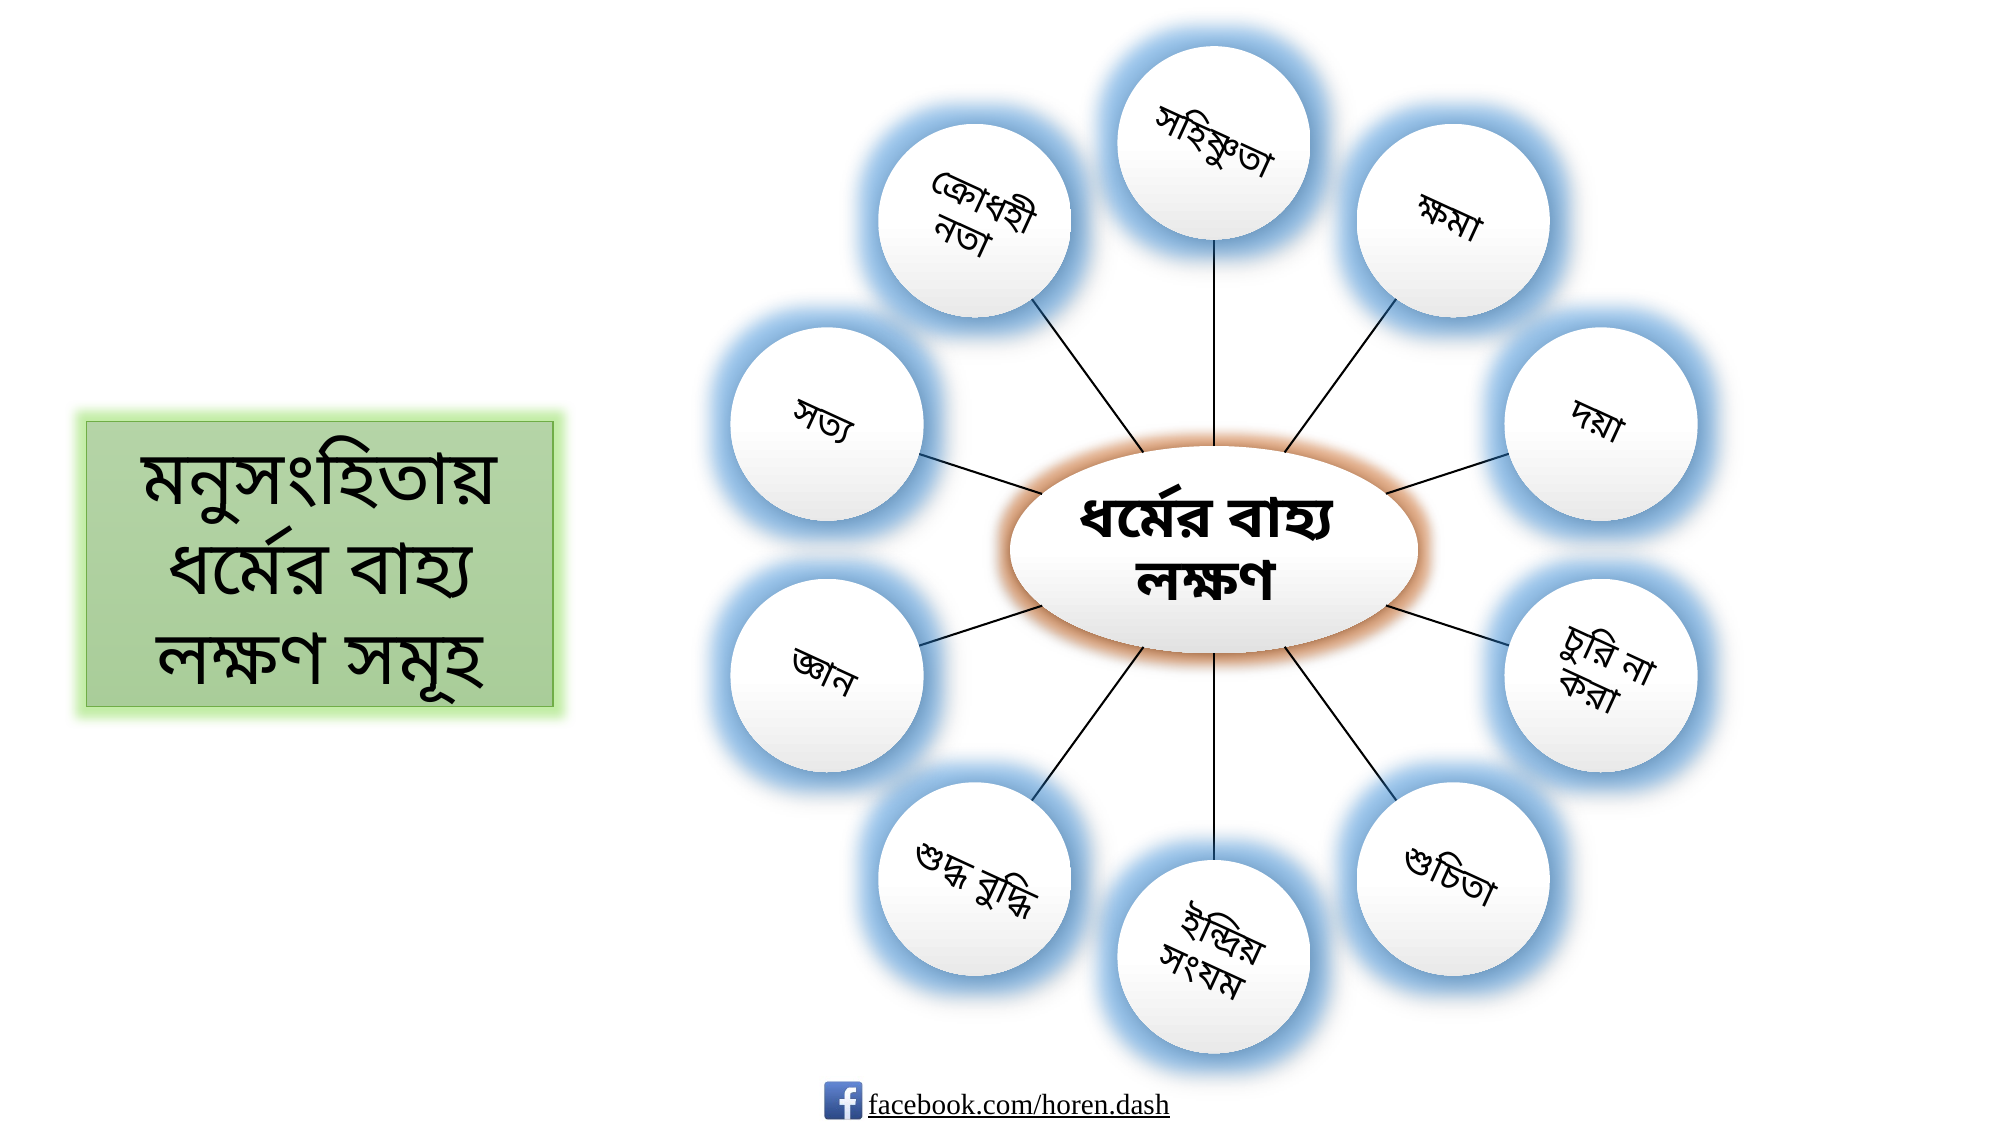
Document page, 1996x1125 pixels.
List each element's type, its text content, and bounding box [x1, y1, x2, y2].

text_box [819, 1076, 1392, 1125]
text_box মনুসংহিতায় ধর্মের বাহ্য লক্ষণ সমূহ [86, 421, 461, 707]
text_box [461, 42, 1967, 1058]
